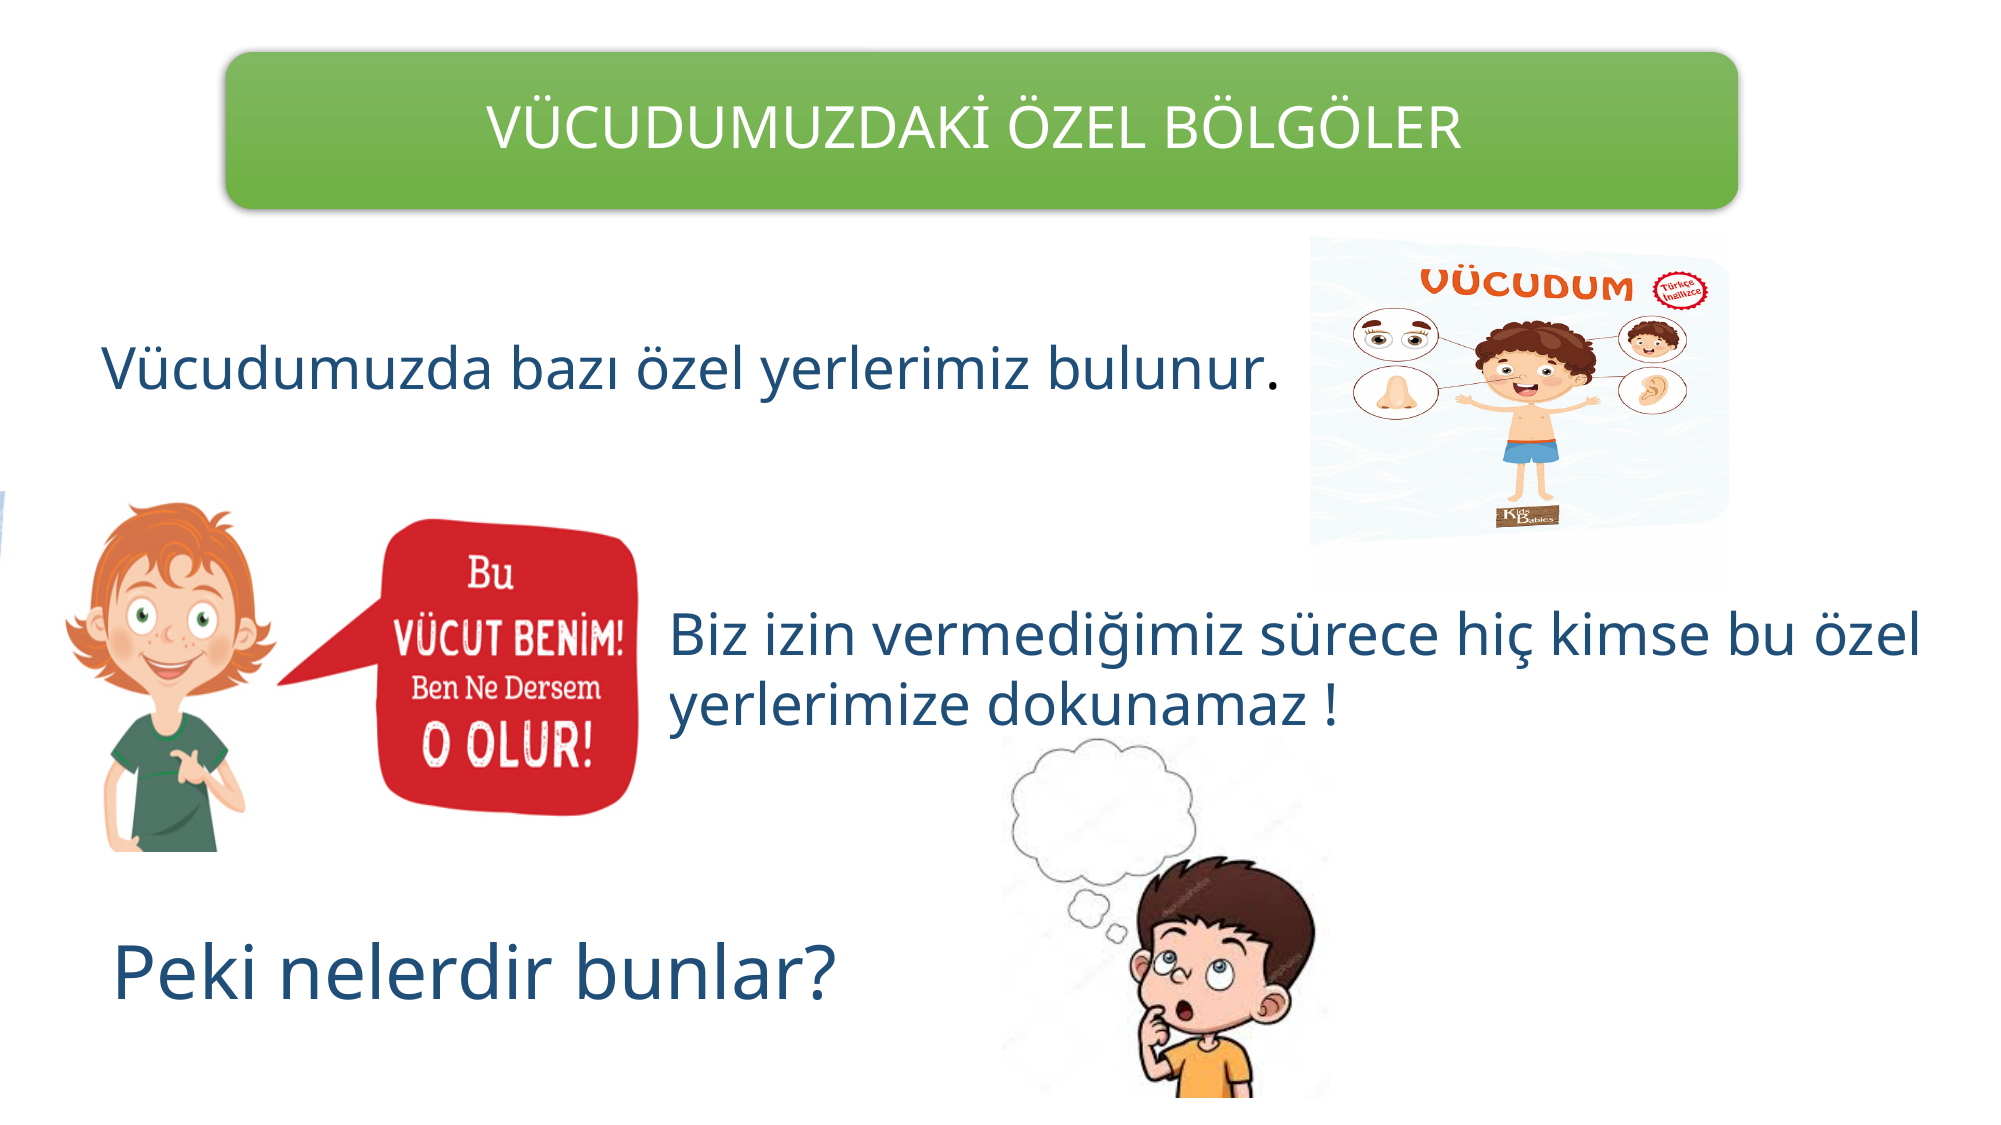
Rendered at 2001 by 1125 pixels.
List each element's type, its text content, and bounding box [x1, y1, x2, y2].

text_box Biz izin vermediğimiz sürece hiç kimse bu özel yerlerimize dokunamaz ! [670, 589, 2000, 745]
picture [1002, 736, 1331, 1098]
picture [1310, 229, 1729, 591]
text_box Peki nelerdir bunlar? [96, 917, 1002, 1022]
text_box VÜCUDUMUZDAKİ ÖZEL BÖLGÖLER [226, 52, 1739, 209]
picture [0, 491, 670, 853]
text_box Vücudumuzda bazı özel yerlerimiz bulunur. [91, 324, 1291, 409]
